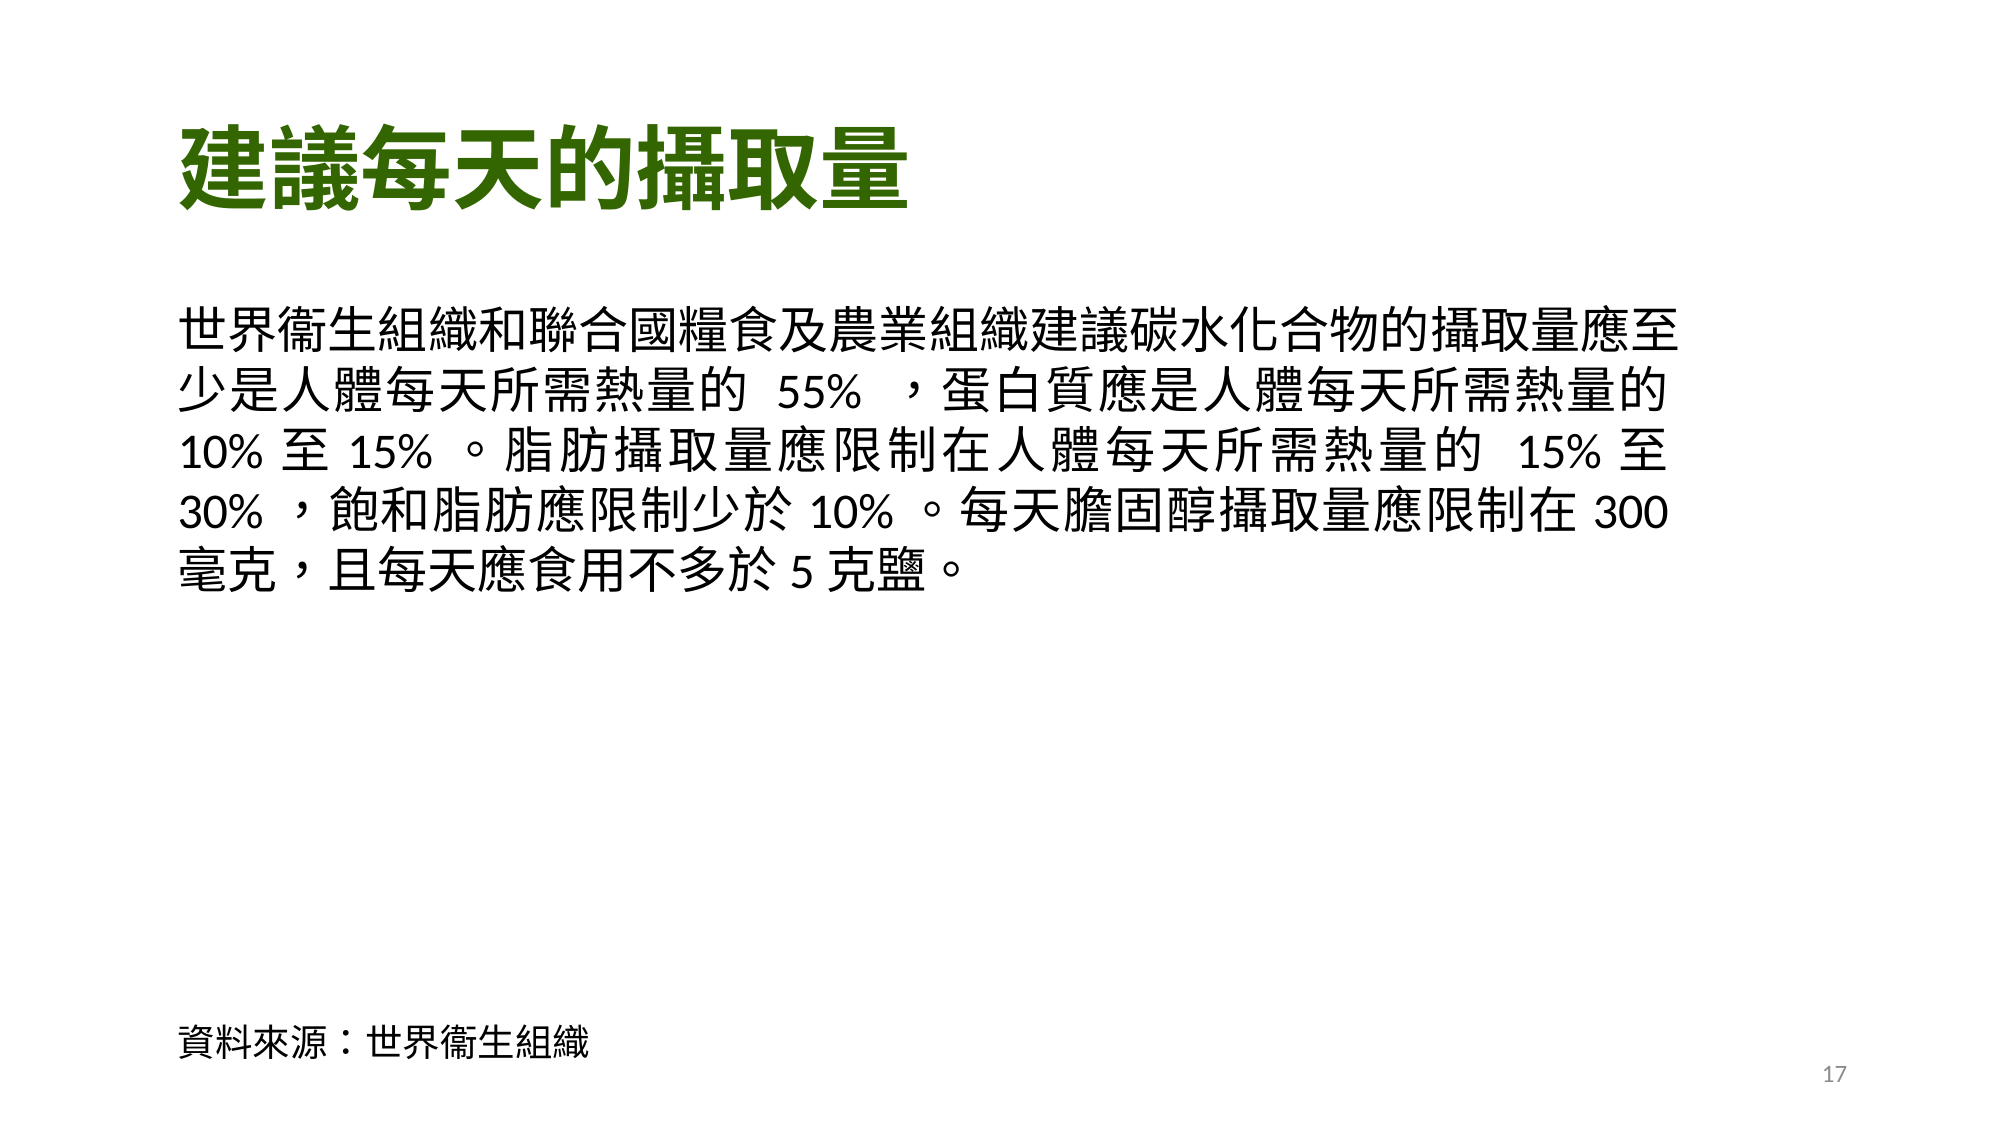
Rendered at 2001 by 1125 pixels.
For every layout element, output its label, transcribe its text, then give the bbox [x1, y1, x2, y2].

slide_number 17 [1412, 1042, 1863, 1103]
text_box 建議每天的攝取量 [162, 103, 1581, 229]
text_box 世界衞生組織和聯合國糧食及農業組織建議碳水化合物的攝取量應至少是人體每天所需熱量的 55% ，蛋白質應是人體每天所需熱量的10%至15%。脂肪攝取量應限制在人體每天所需熱量的 15%至30%，飽和脂肪應限制少於10%。每天膽固醇攝取量應限制在300毫克，且每天應食用不多於5克鹽。 [162, 290, 1696, 606]
text_box 資料來源：世界衞生組織 [162, 1012, 718, 1072]
